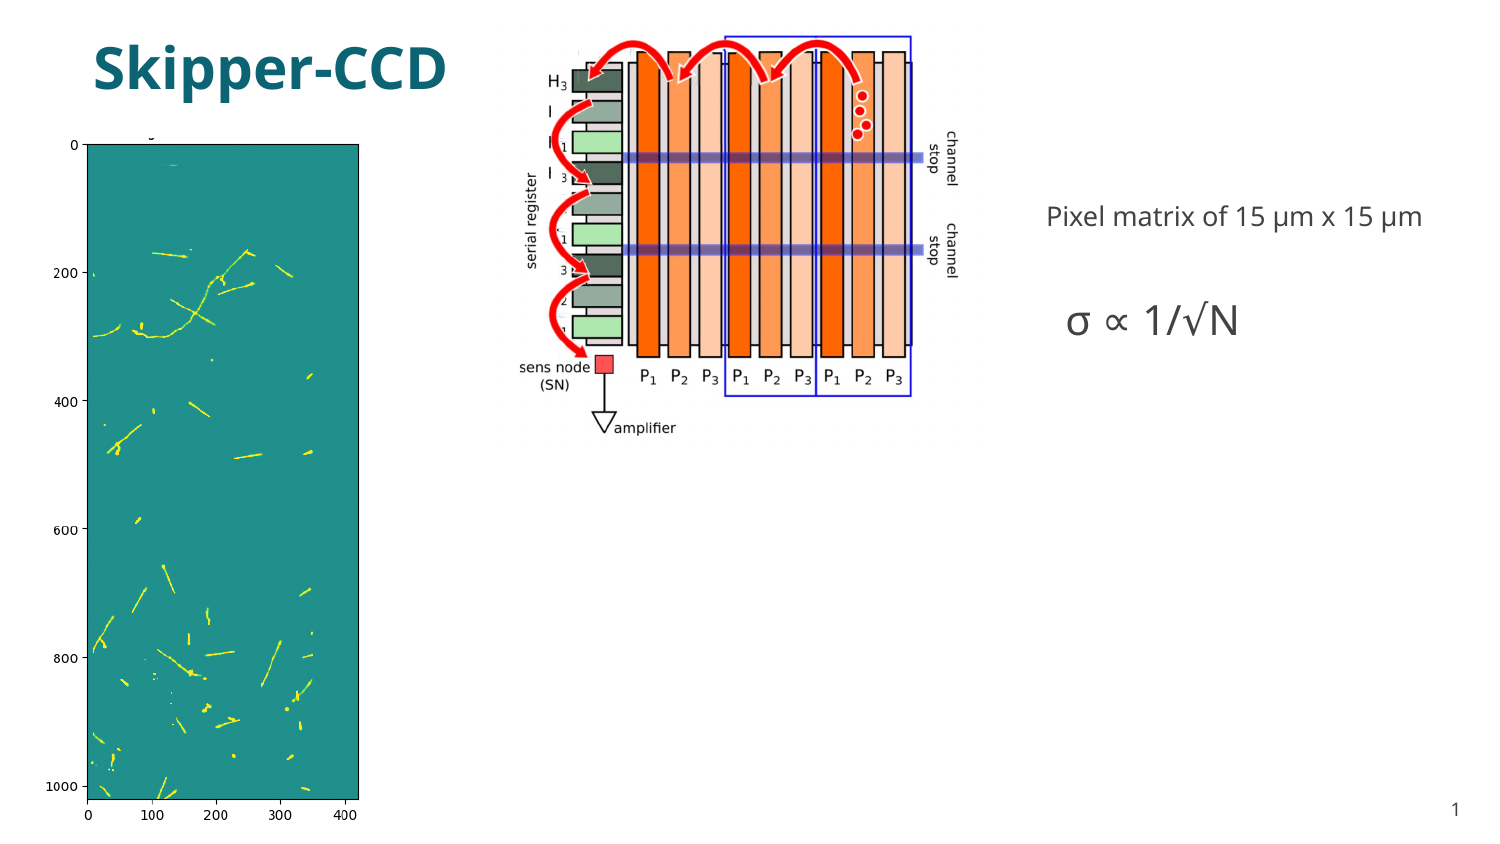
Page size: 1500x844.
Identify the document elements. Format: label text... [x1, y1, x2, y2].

text_box Skipper-CCD [0, 16, 581, 117]
picture [483, 18, 995, 447]
picture [34, 137, 366, 831]
slide_number 1 [1386, 777, 1477, 842]
text_box Pixel matrix of 15 µm x 15 µm [1017, 184, 1452, 248]
text_box σ ∝ 1/√N [1050, 278, 1292, 359]
